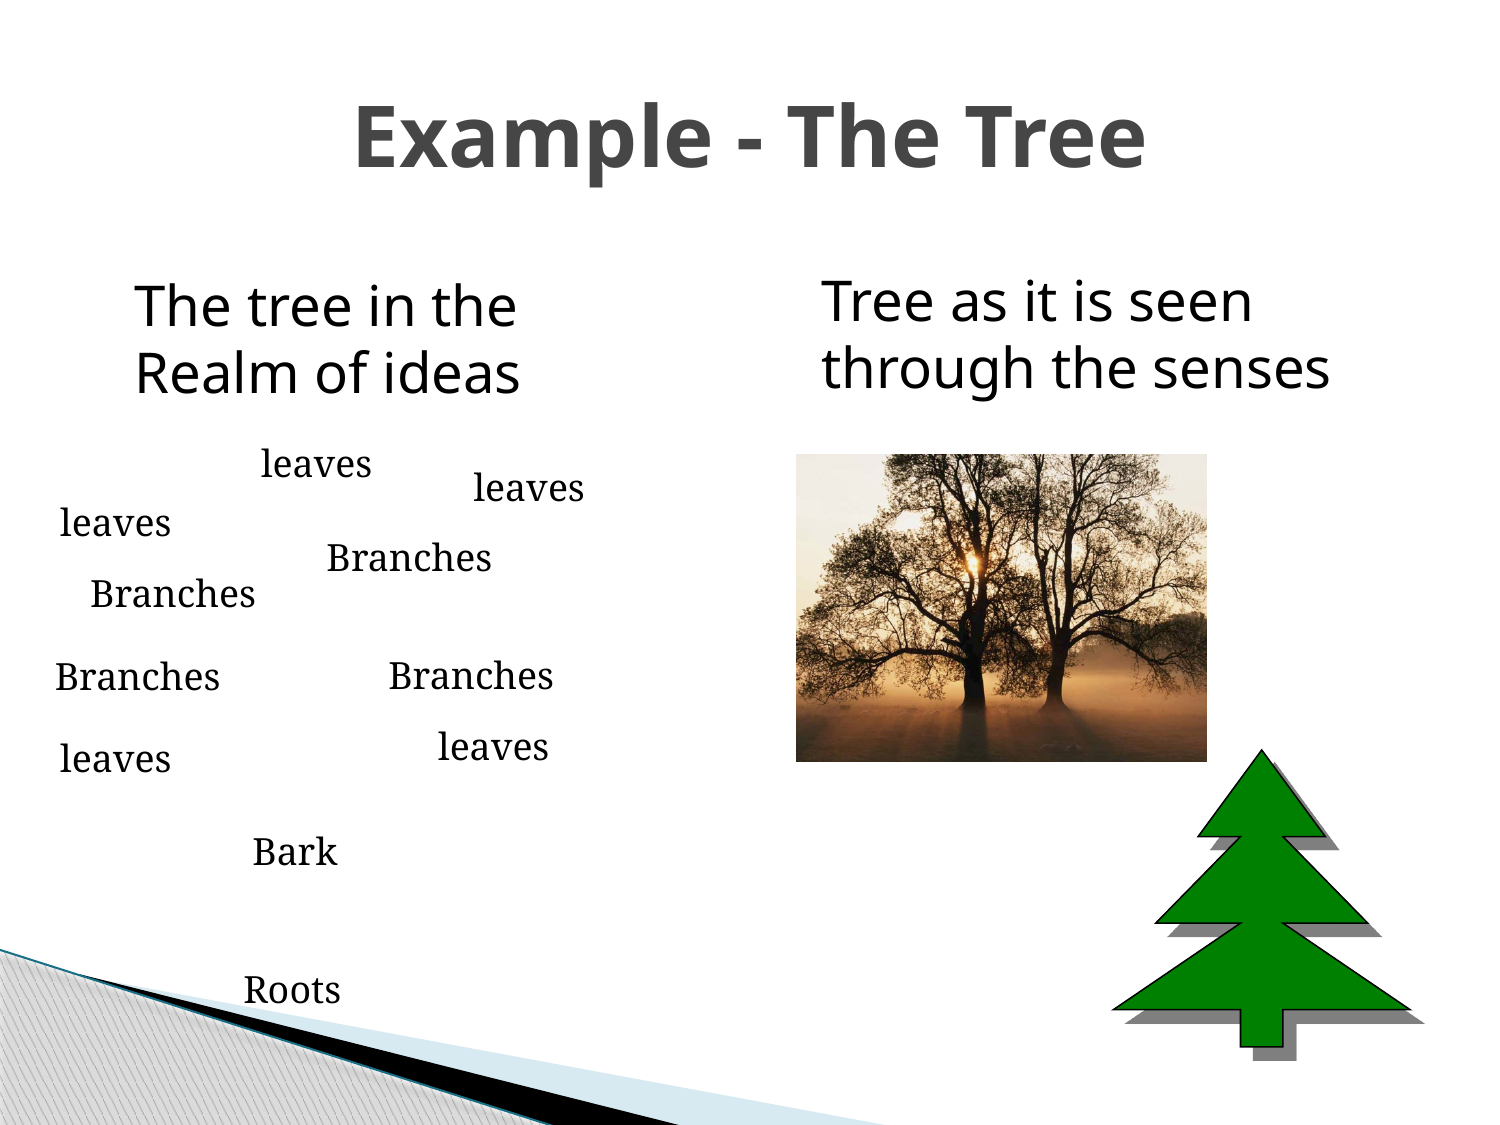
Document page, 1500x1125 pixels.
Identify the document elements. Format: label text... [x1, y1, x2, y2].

list The tree in the Realm of ideas [75, 262, 668, 446]
picture [796, 453, 1208, 762]
text_box leaves [45, 491, 187, 552]
text_box Branches [75, 562, 281, 623]
text_box Roots [228, 958, 367, 1019]
text_box [1113, 750, 1411, 1047]
text_box Branches [311, 527, 517, 587]
text_box Branches [373, 644, 579, 705]
title Example - The Tree [75, 45, 1425, 185]
text_box leaves [458, 456, 600, 516]
text_box leaves [423, 715, 565, 776]
text_box Bark [237, 820, 362, 880]
text_box Branches [39, 645, 246, 705]
text_box leaves [246, 432, 388, 493]
text_box Tree as it is seen through the senses [806, 257, 1347, 408]
text_box leaves [45, 727, 187, 788]
